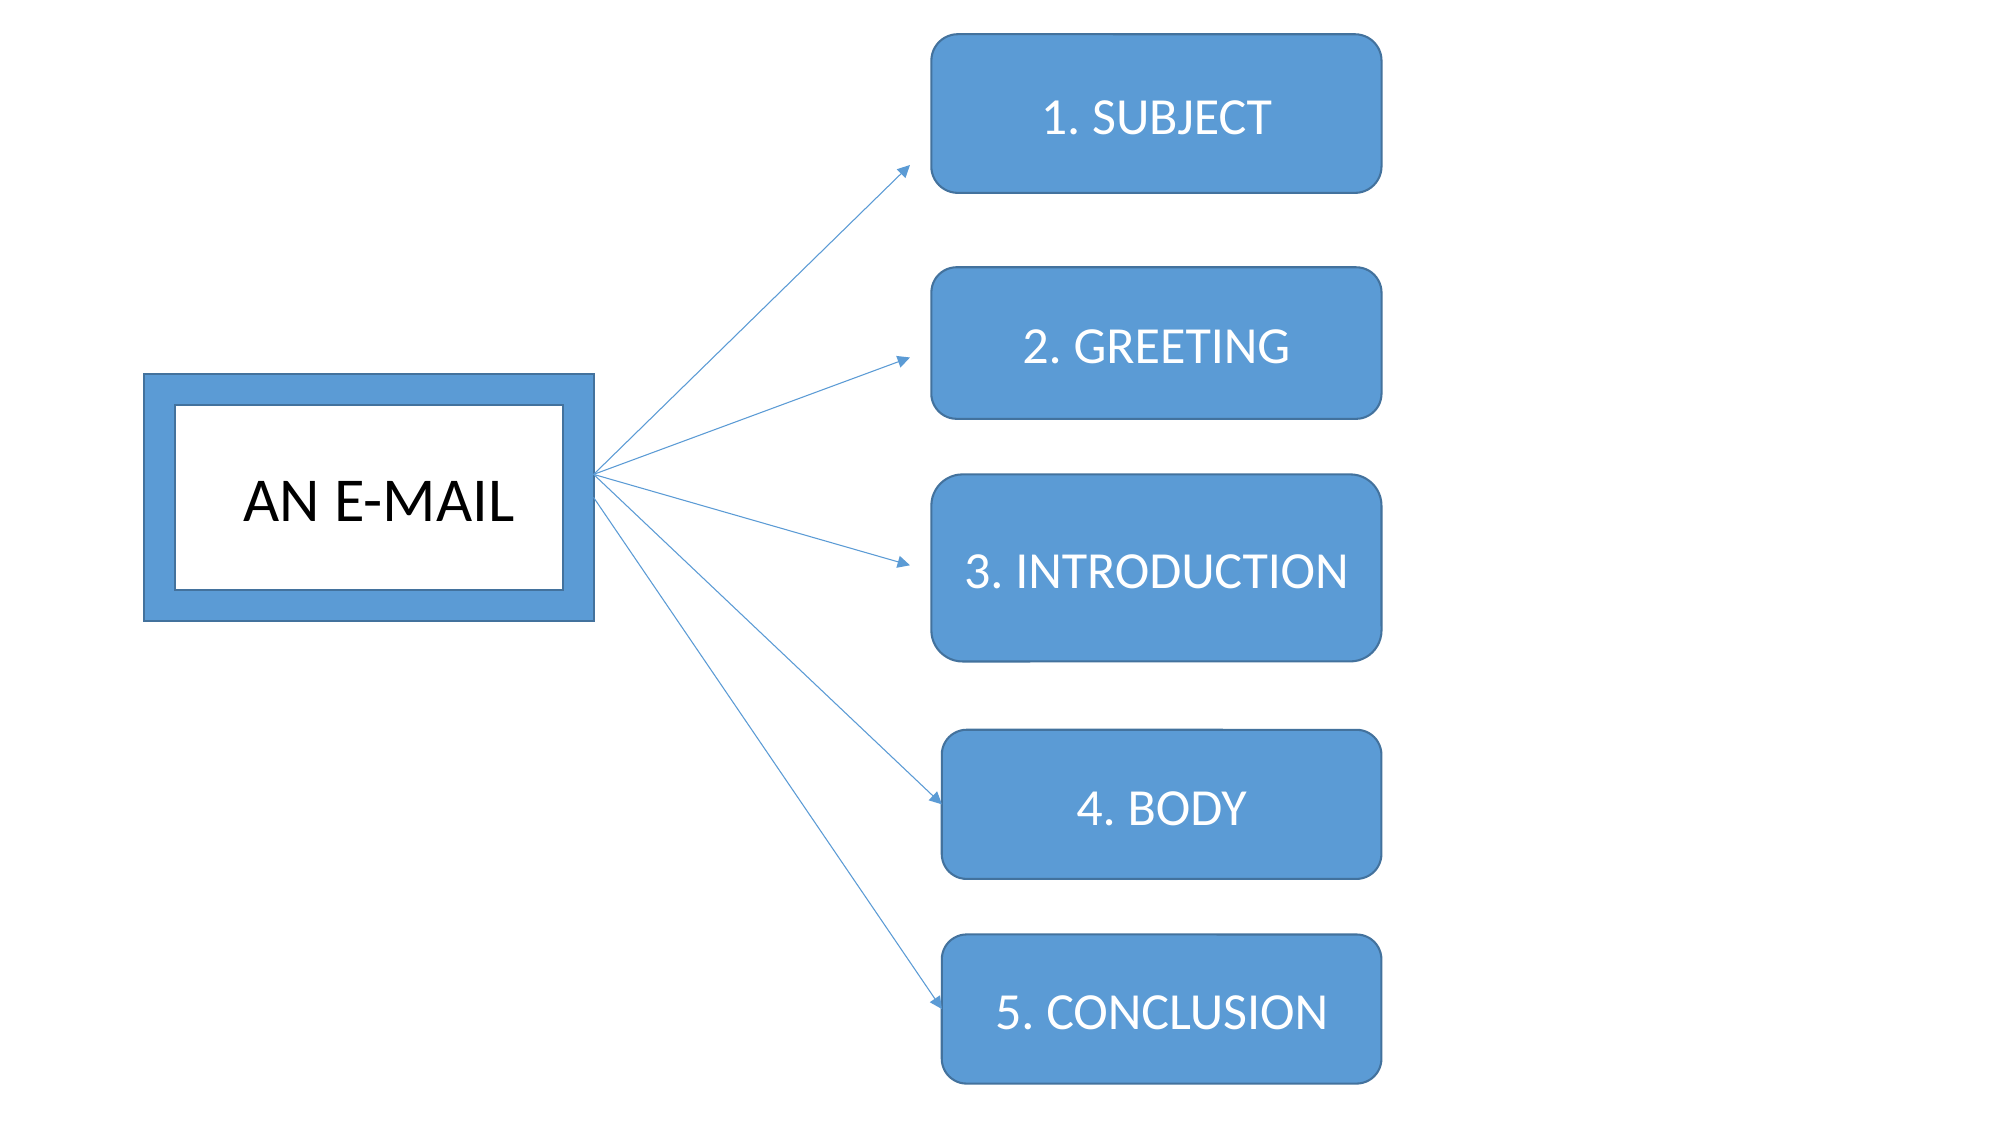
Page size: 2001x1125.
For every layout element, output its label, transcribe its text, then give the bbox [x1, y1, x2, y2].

text_box 3. INTRODUCTION [942, 473, 1383, 663]
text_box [593, 164, 911, 357]
text_box AN E-MAIL [228, 452, 530, 542]
text_box [143, 373, 593, 622]
text_box 2. GREETING [930, 266, 1383, 420]
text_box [593, 497, 942, 1009]
text_box 1. SUBJECT [930, 33, 1383, 194]
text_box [593, 357, 911, 474]
text_box 5. CONCLUSION [940, 933, 1383, 1085]
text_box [593, 474, 942, 497]
text_box 4. BODY [942, 728, 1383, 880]
